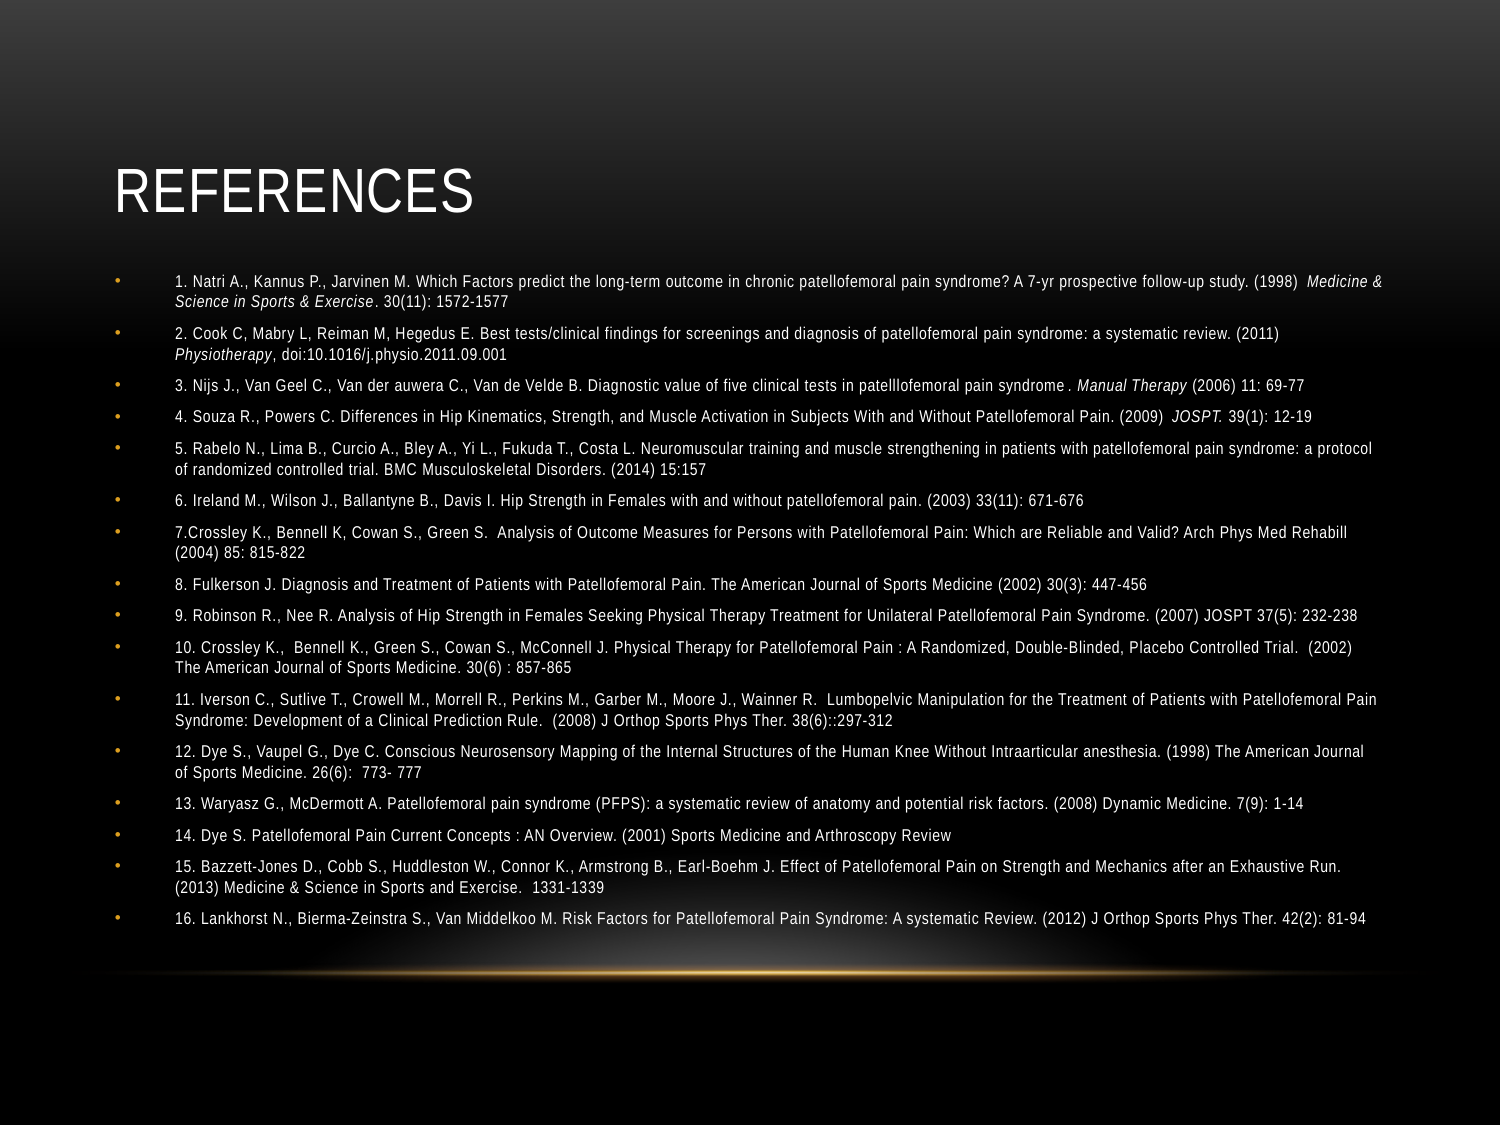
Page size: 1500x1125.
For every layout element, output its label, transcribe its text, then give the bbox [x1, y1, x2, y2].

list 1. Natri A., Kannus P., Jarvinen M. Which Factors predict the long-term outcome in chronic patellofemoral pain syndrome? A 7-yr prospective follow-up study. (1998) Medicine & Science in Sports & Exercise. 30(11): 1572-1577 2. Cook C, Mabry L, Reiman M, Hegedus E. Best tests/clinical findings for screenings and diagnosis of patellofemoral pain syndrome: a systematic review. (2011) Physiotherapy, doi:10.1016/j.physio.2011.09.001 3. Nijs J., Van Geel C., Van der auwera C., Van de Velde B. Diagnostic value of five clinical tests in patelllofemoral pain syndrome. Manual Therapy (2006) 11: 69-77 4. Souza R., Powers C. Differences in Hip Kinematics, Strength, and Muscle Activation in Subjects With and Without Patellofemoral Pain. (2009) JOSPT. 39(1): 12-19 5. Rabelo N., Lima B., Curcio A., Bley A., Yi L., Fukuda T., Costa L. Neuromuscular training and muscle strengthening in patients with patellofemoral pain syndrome: a protocol of randomized controlled trial. BMC Musculoskeletal Disorders. (2014) 15:157 6. Ireland M., Wilson J., Ballantyne B., Davis I. Hip Strength in Females with and without patellofemoral pain. (2003) 33(11): 671-676 7.Crossley K., Bennell K, Cowan S., Green S. Analysis of Outcome Measures for Persons with Patellofemoral Pain: Which are Reliable and Valid? Arch Phys Med Rehabill (2004) 85: 815-822 8. Fulkerson J. Diagnosis and Treatment of Patients with Patellofemoral Pain. The American Journal of Sports Medicine (2002) 30(3): 447-456 9. Robinson R., Nee R. Analysis of Hip Strength in Females Seeking Physical Therapy Treatment for Unilateral Patellofemoral Pain Syndrome. (2007) JOSPT 37(5): 232-238 10. Crossley K., Bennell K., Green S., Cowan S., McConnell J. Physical Therapy for Patellofemoral Pain : A Randomized, Double-Blinded, Placebo Controlled Trial. (2002) The American Journal of Sports Medicine. 30(6) : 857-865 11. Iverson C., Sutlive T., Crowell M., Morrell R., Perkins M., Garber M., Moore J., Wainner R. Lumbopelvic Manipulation for the Treatment of Patients with Patellofemoral Pain Syndrome: Development of a Clinical Prediction Rule. (2008) J Orthop Sports Phys Ther. 38(6)::297-312 12. Dye S., Vaupel G., Dye C. Conscious Neurosensory Mapping of the Internal Structures of the Human Knee Without Intraarticular anesthesia. (1998) The American Journal of Sports Medicine. 26(6): 773- 777 13. Waryasz G., McDermott A. Patellofemoral pain syndrome (PFPS): a systematic review of anatomy and potential risk factors. (2008) Dynamic Medicine. 7(9): 1-14 14. Dye S. Patellofemoral Pain Current Concepts : AN Overview. (2001) Sports Medicine and Arthroscopy Review 15. Bazzett-Jones D., Cobb S., Huddleston W., Connor K., Armstrong B., Earl-Boehm J. Effect of Patellofemoral Pain on Strength and Mechanics after an Exhaustive Run. (2013) Medicine & Science in Sports and Exercise. 1331-1339 16. Lankhorst N., Bierma-Zeinstra S., Van Middelkoo M. Risk Factors for Patellofemoral Pain Syndrome: A systematic Review. (2012) J Orthop Sports Phys Ther. 42(2): 81-94 [99, 262, 1400, 938]
picture [0, 0, 1500, 1125]
title References [99, 45, 1400, 233]
